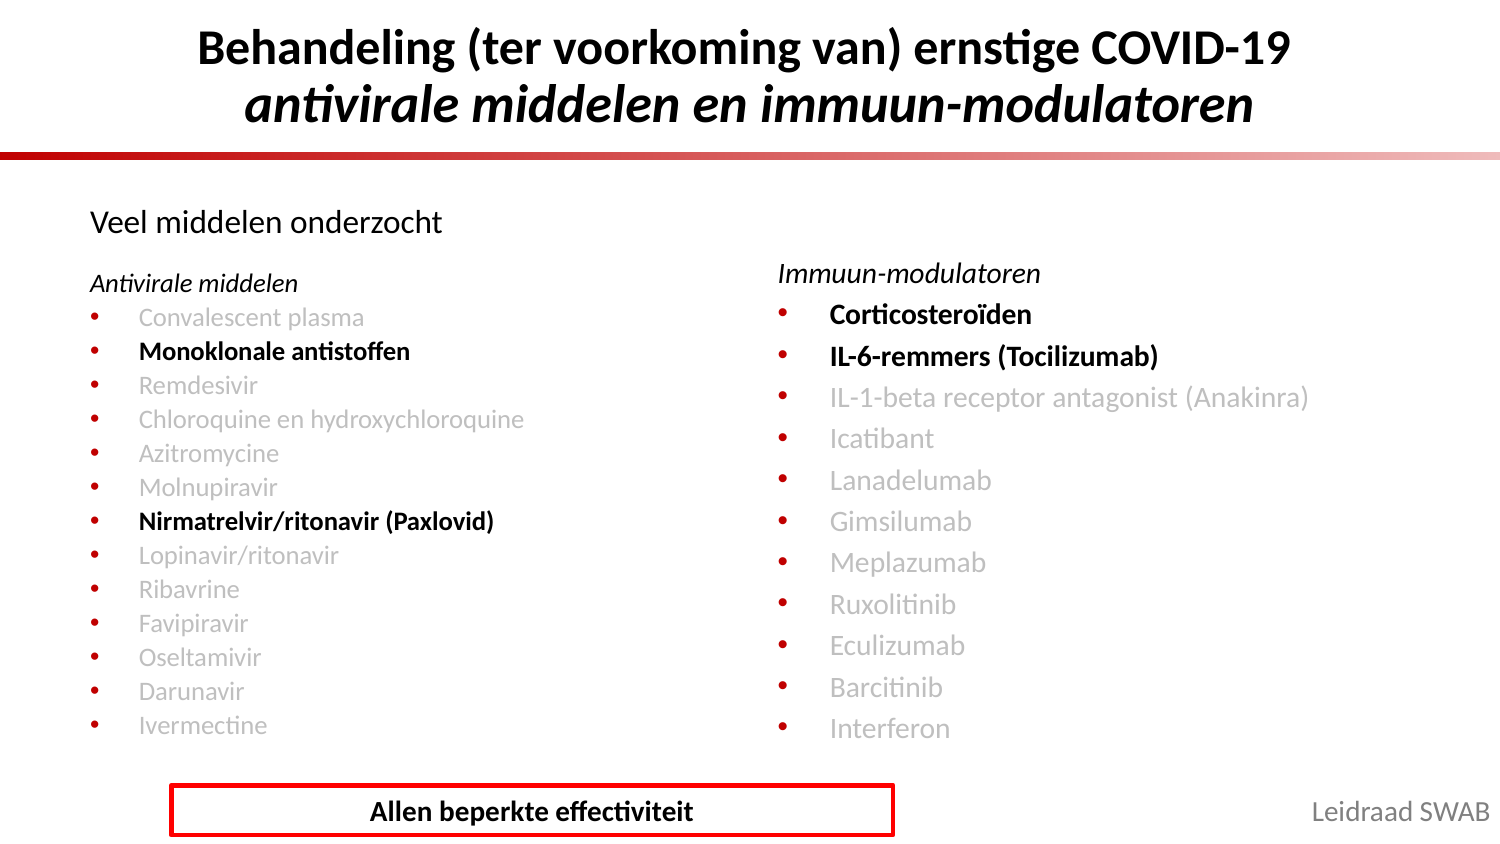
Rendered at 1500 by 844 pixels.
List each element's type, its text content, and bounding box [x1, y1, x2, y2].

list Immuun-modulatoren Corticosteroïden IL-6-remmers (Tocilizumab) IL-1-beta receptor antagonist (Anakinra) Icatibant Lanadelumab Gimsilumab Meplazumab Ruxolitinib Eculizumab Barcitinib Interferon [762, 196, 1425, 754]
title Behandeling (ter voorkoming van) ernstige COVID-19 antivirale middelen en immuun-modulatoren [166, 0, 1334, 153]
text_box Allen beperkte effectiviteit [171, 785, 894, 836]
list Veel middelen onderzocht Antivirale middelen Convalescent plasma Monoklonale antistoffen Remdesivir Chloroquine en hydroxychloroquine Azitromycine Molnupiravir Nirmatrelvir/ritonavir (Paxlovid) Lopinavir/ritonavir Ribavrine Favipiravir Oseltamivir Darunavir Ivermectine [75, 196, 738, 754]
list Leidraad SWAB [1092, 784, 1500, 844]
